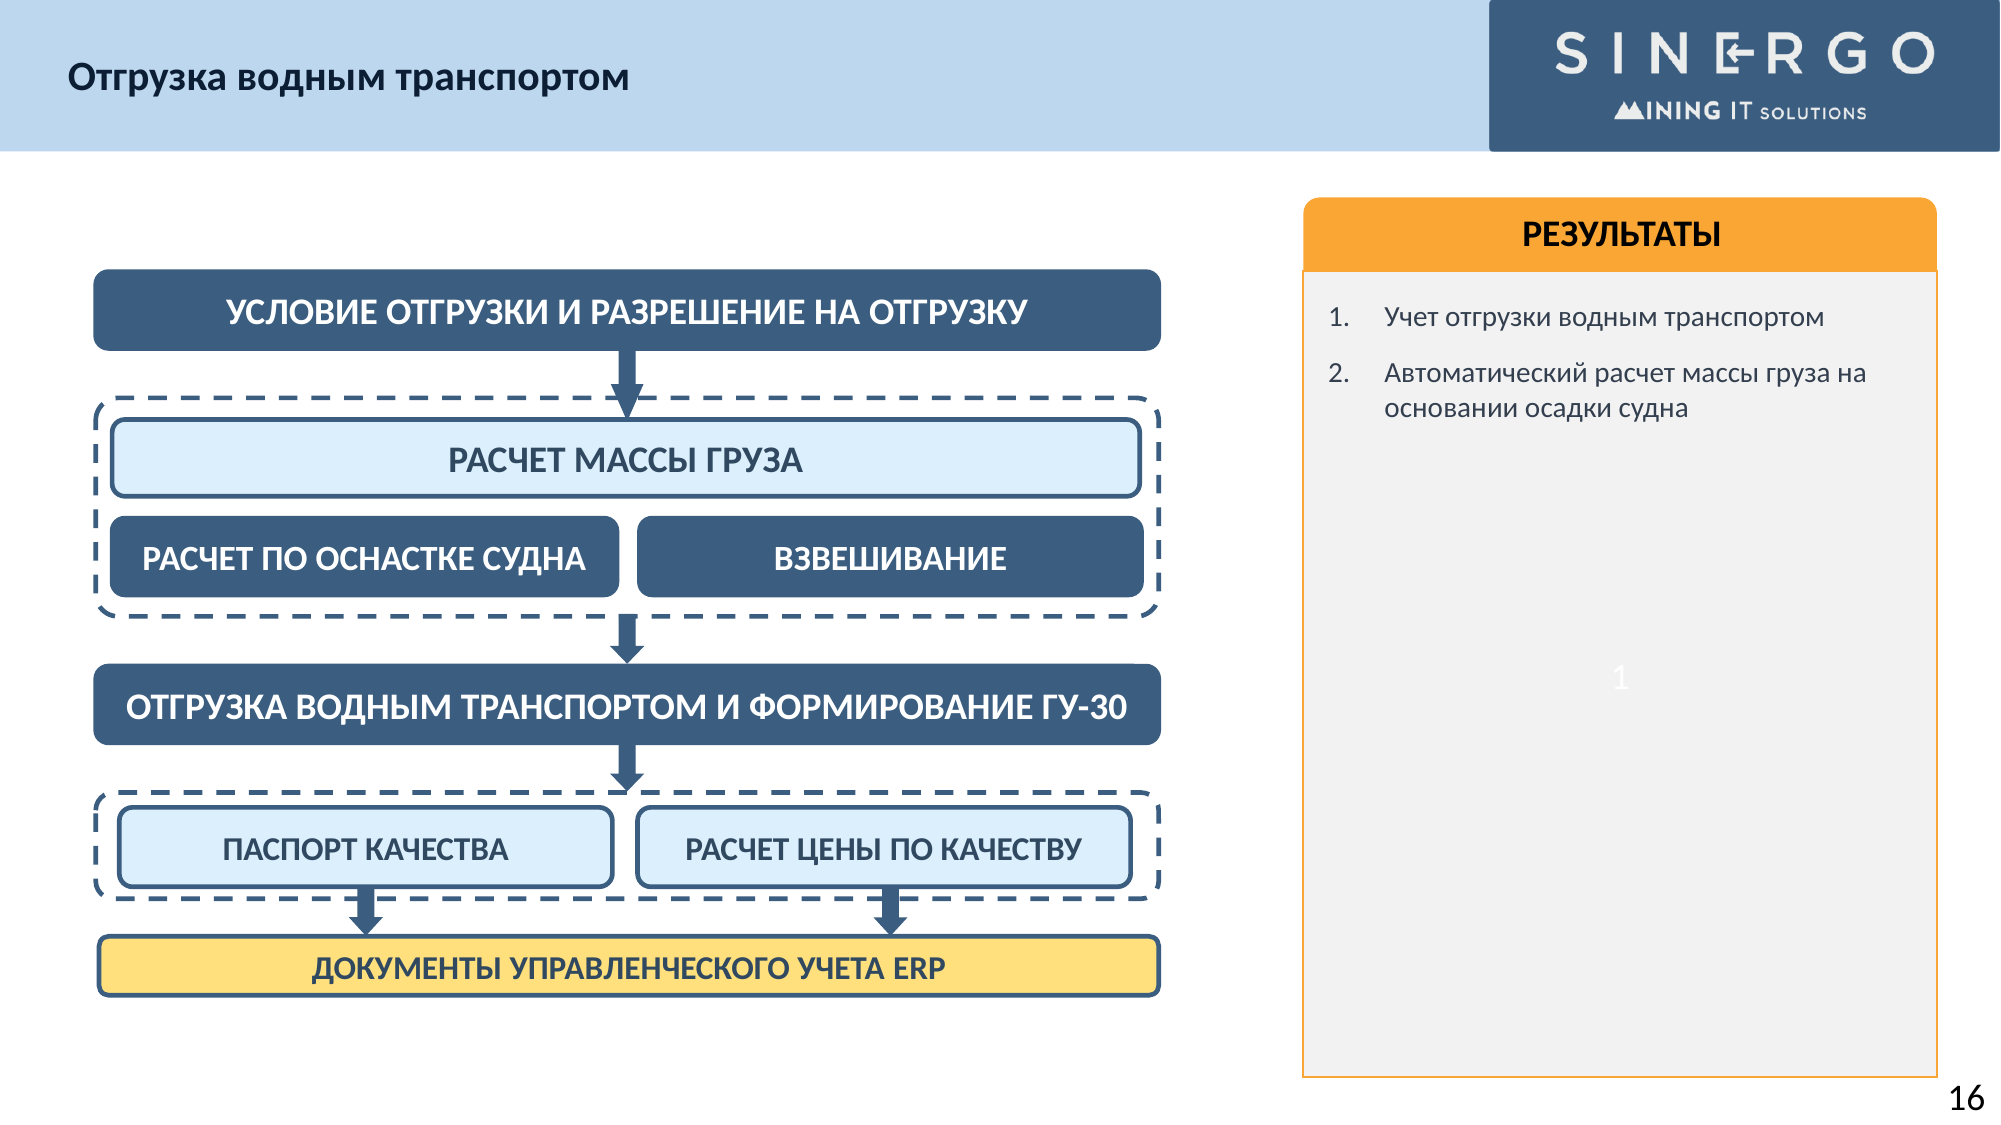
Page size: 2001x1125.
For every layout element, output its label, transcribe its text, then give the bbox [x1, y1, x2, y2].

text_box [95, 271, 1159, 996]
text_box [1269, 197, 1937, 1078]
text_box Отгрузка водным транспортом [53, 41, 1487, 107]
slide_number 16 [1550, 1065, 2000, 1125]
picture [1489, 0, 2000, 152]
